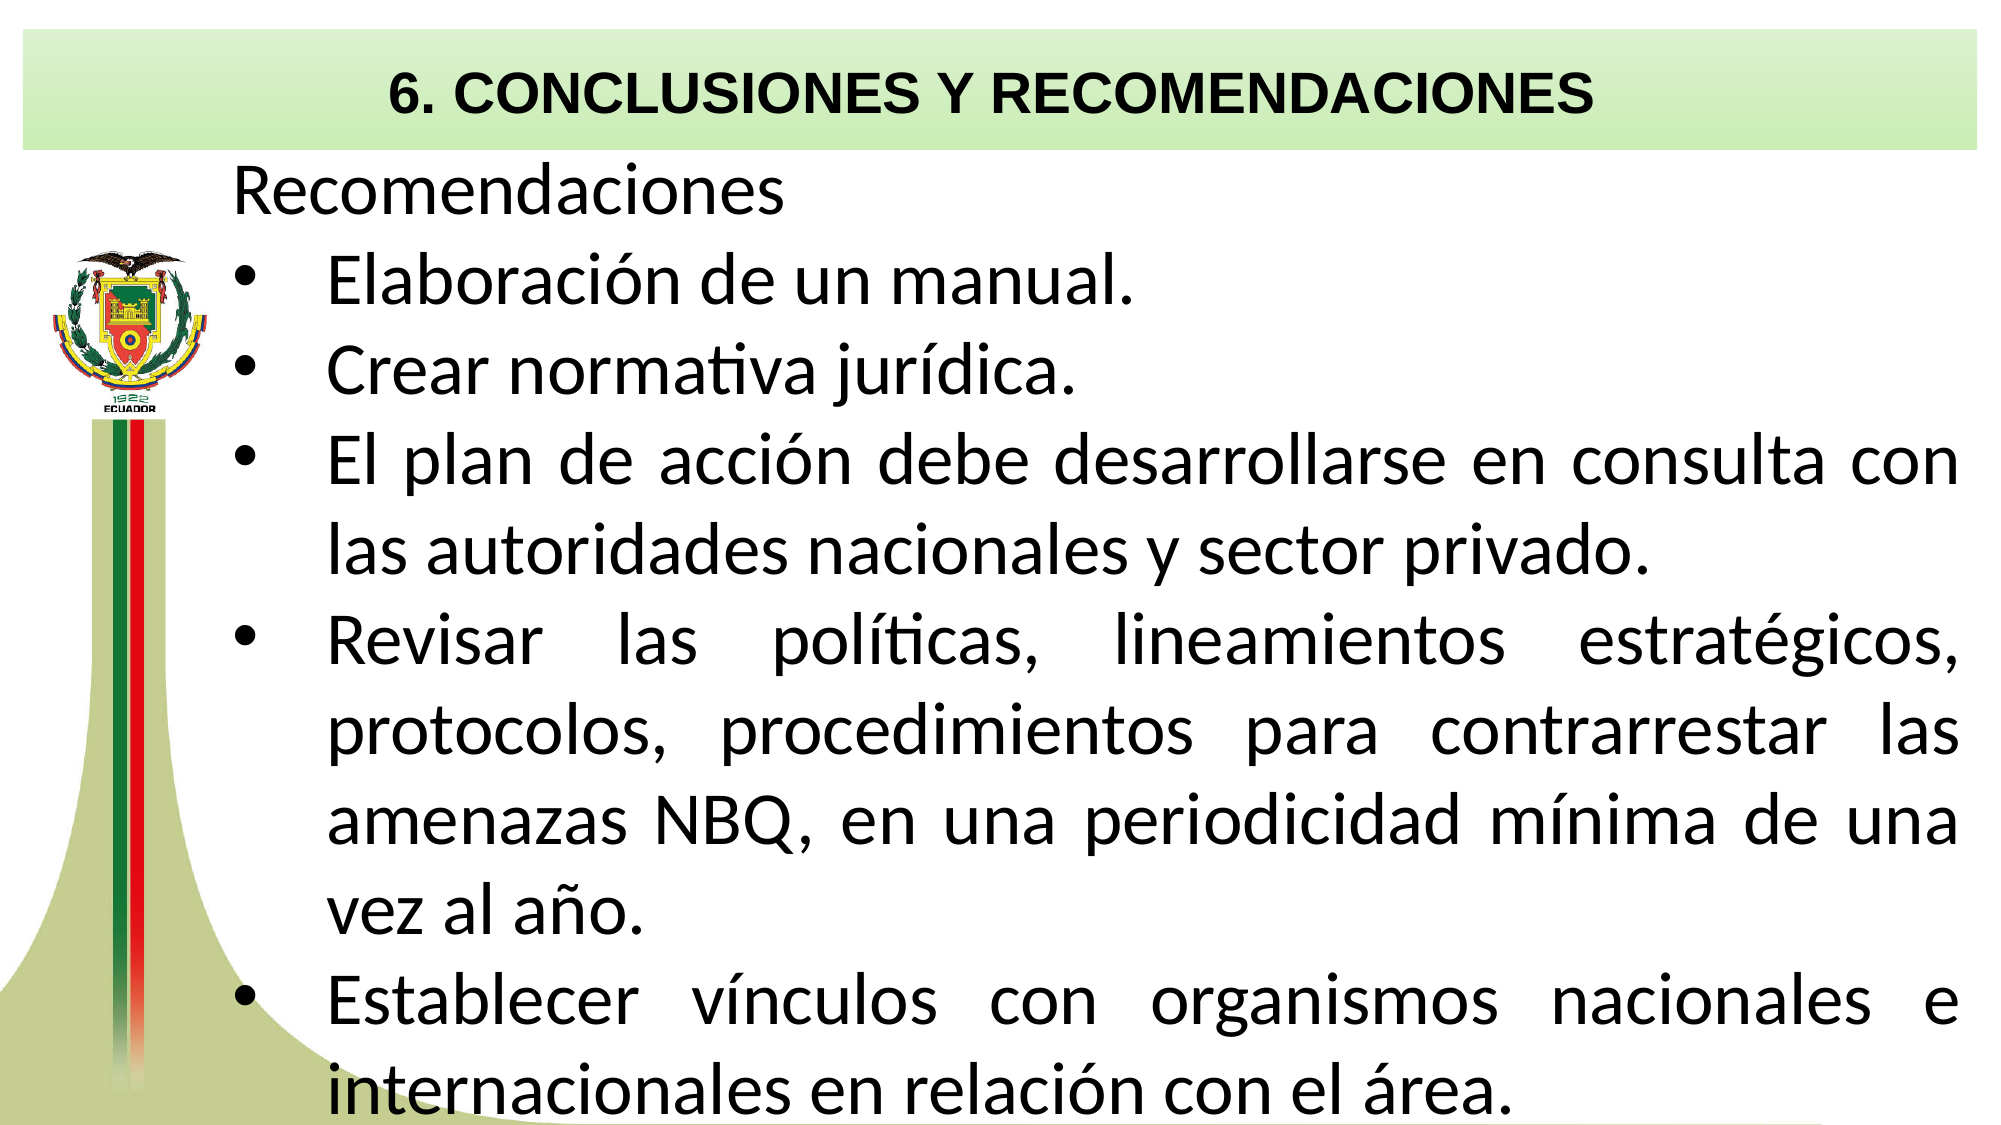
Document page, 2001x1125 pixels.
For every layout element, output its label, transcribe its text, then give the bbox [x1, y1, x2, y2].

text_box 6. CONCLUSIONES Y RECOMENDACIONES [22, 29, 1978, 151]
text_box Recomendaciones Elaboración de un manual. Crear normativa jurídica. El plan de acción debe desarrollarse en consulta con las autoridades nacionales y sector privado. Revisar las políticas, lineamientos estratégicos, protocolos, procedimientos para contrarrestar las amenazas NBQ, en una periodicidad mínima de una vez al año. Establecer vínculos con organismos nacionales e internacionales en relación con el área. [217, 131, 1977, 1125]
picture [0, 0, 2001, 1125]
